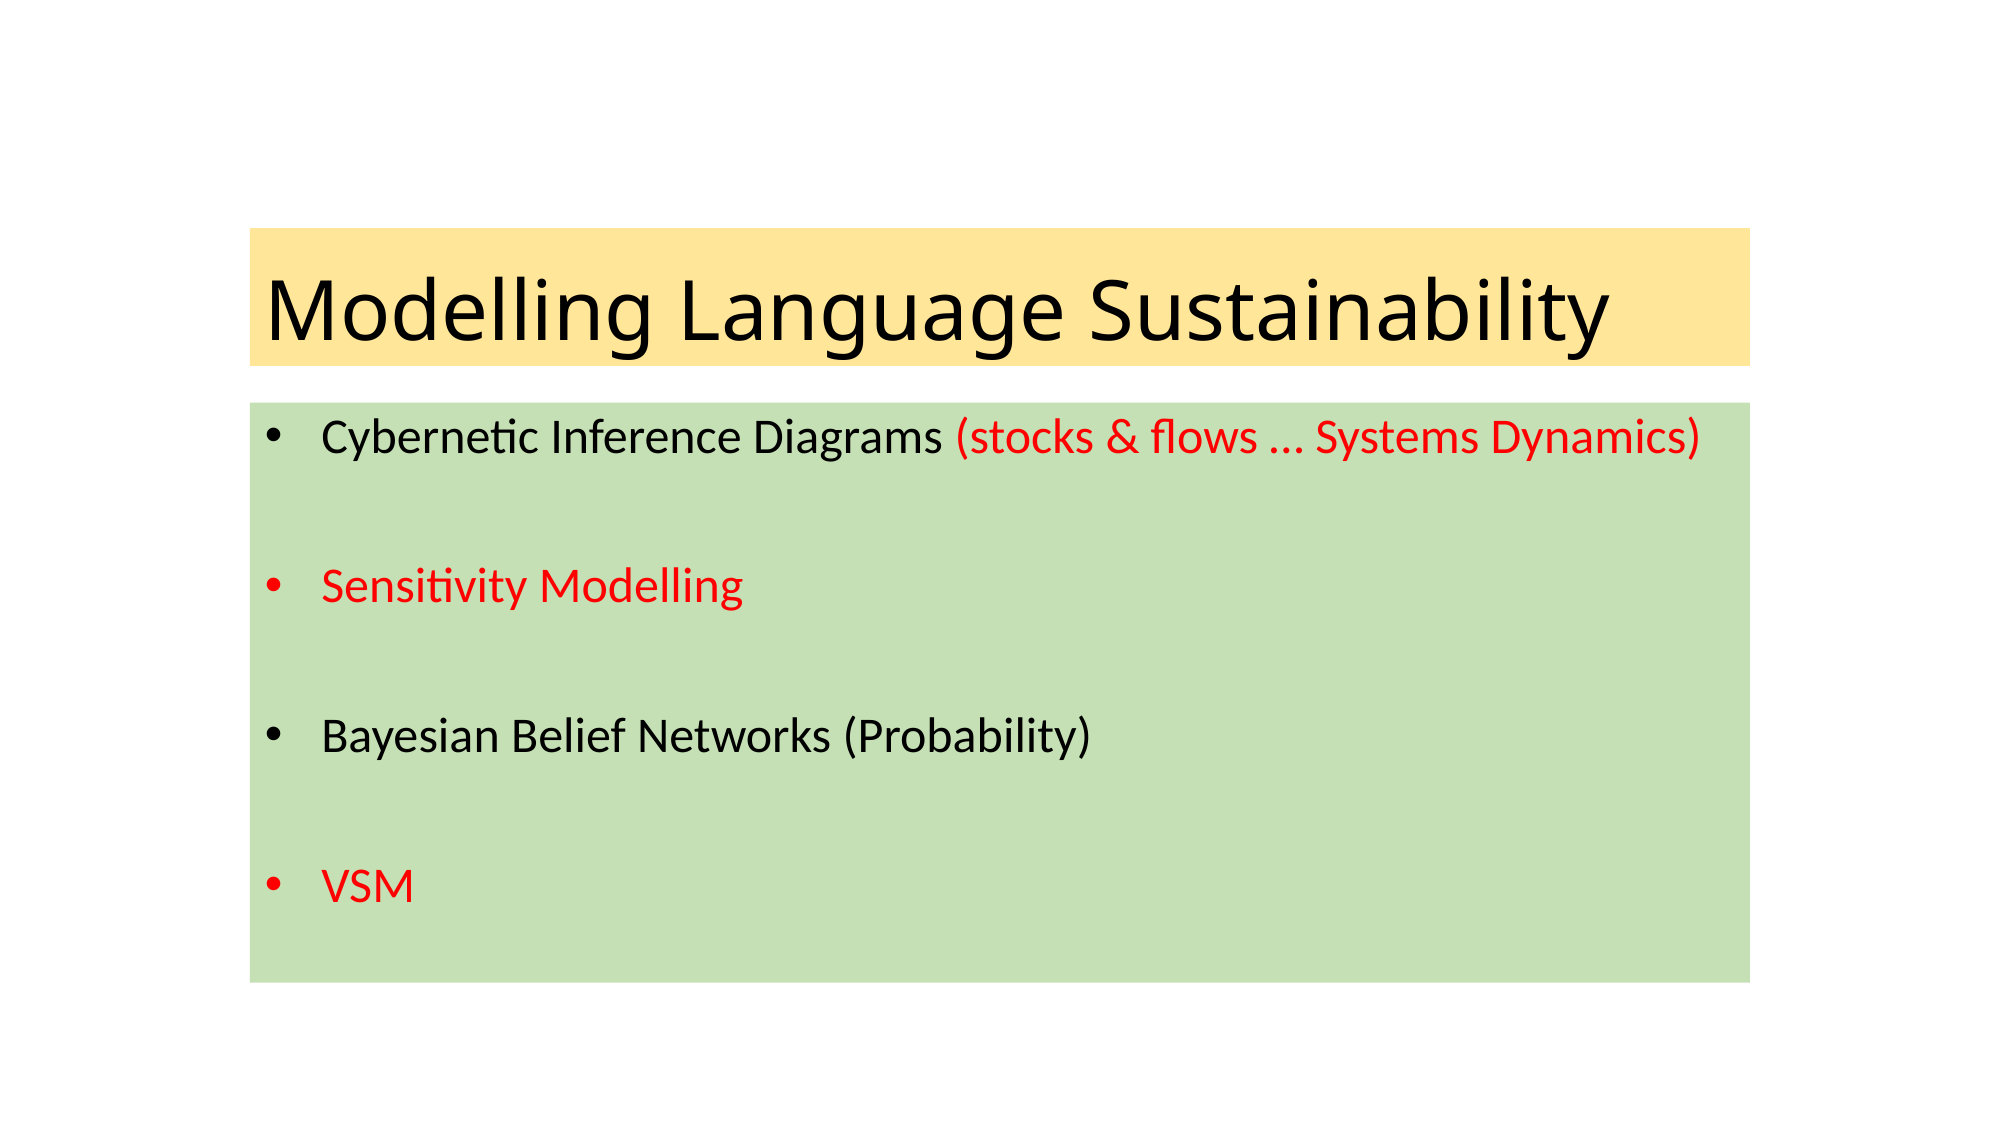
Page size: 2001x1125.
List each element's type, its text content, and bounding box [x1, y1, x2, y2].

subtitle Cybernetic Inference Diagrams (stocks & flows … Systems Dynamics) Sensitivity Modelling Bayesian Belief Networks (Probability) VSM [249, 402, 1750, 983]
title Modelling Language Sustainability [249, 228, 1750, 366]
